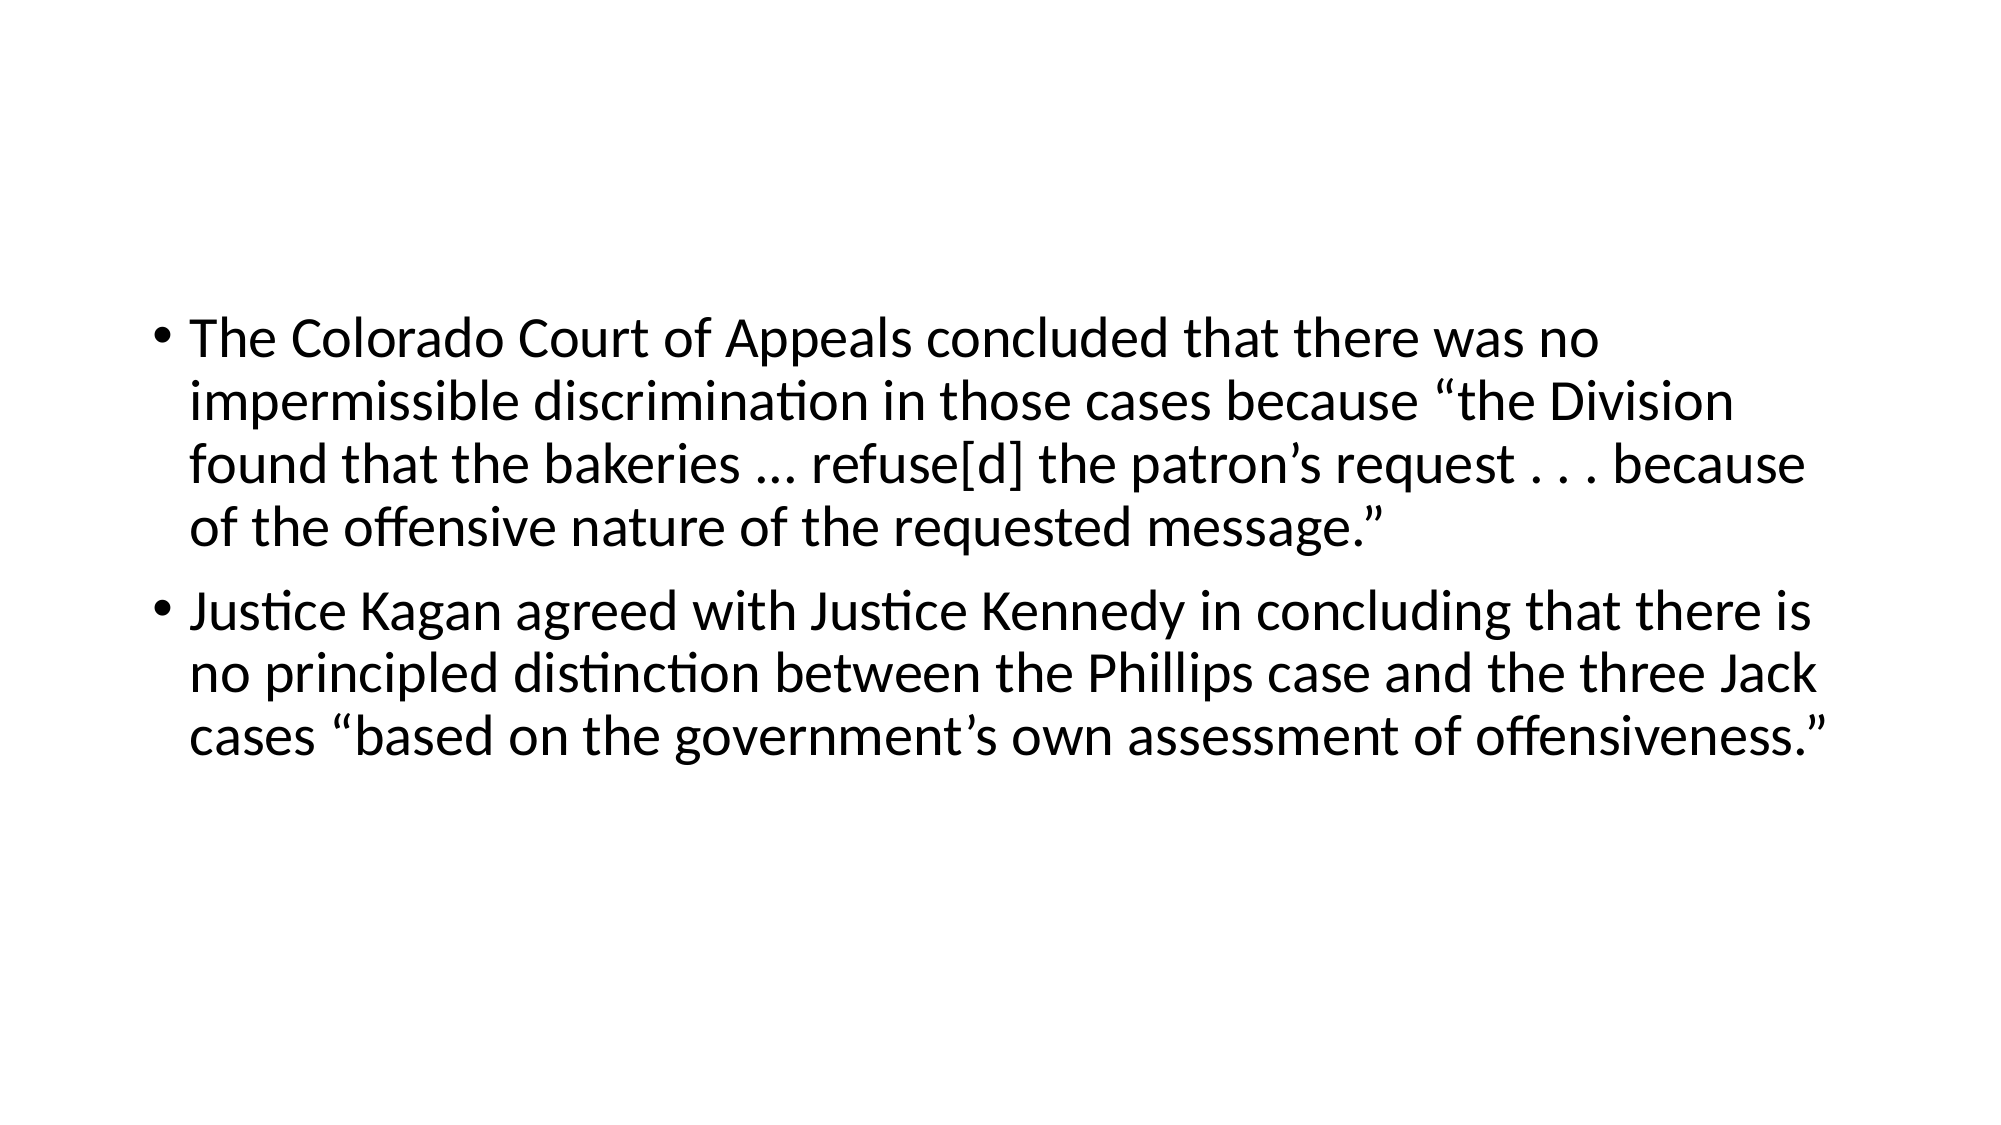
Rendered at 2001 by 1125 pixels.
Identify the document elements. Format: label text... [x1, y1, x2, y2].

list The Colorado Court of Appeals concluded that there was no impermissible discrimination in those cases because “the Division found that the bakeries ... refuse[d] the patron’s request . . . because of the offensive nature of the requested message.” Justice Kagan agreed with Justice Kennedy in concluding that there is no principled distinction between the Phillips case and the three Jack cases “based on the government’s own assessment of offensiveness.” [137, 299, 1863, 1014]
